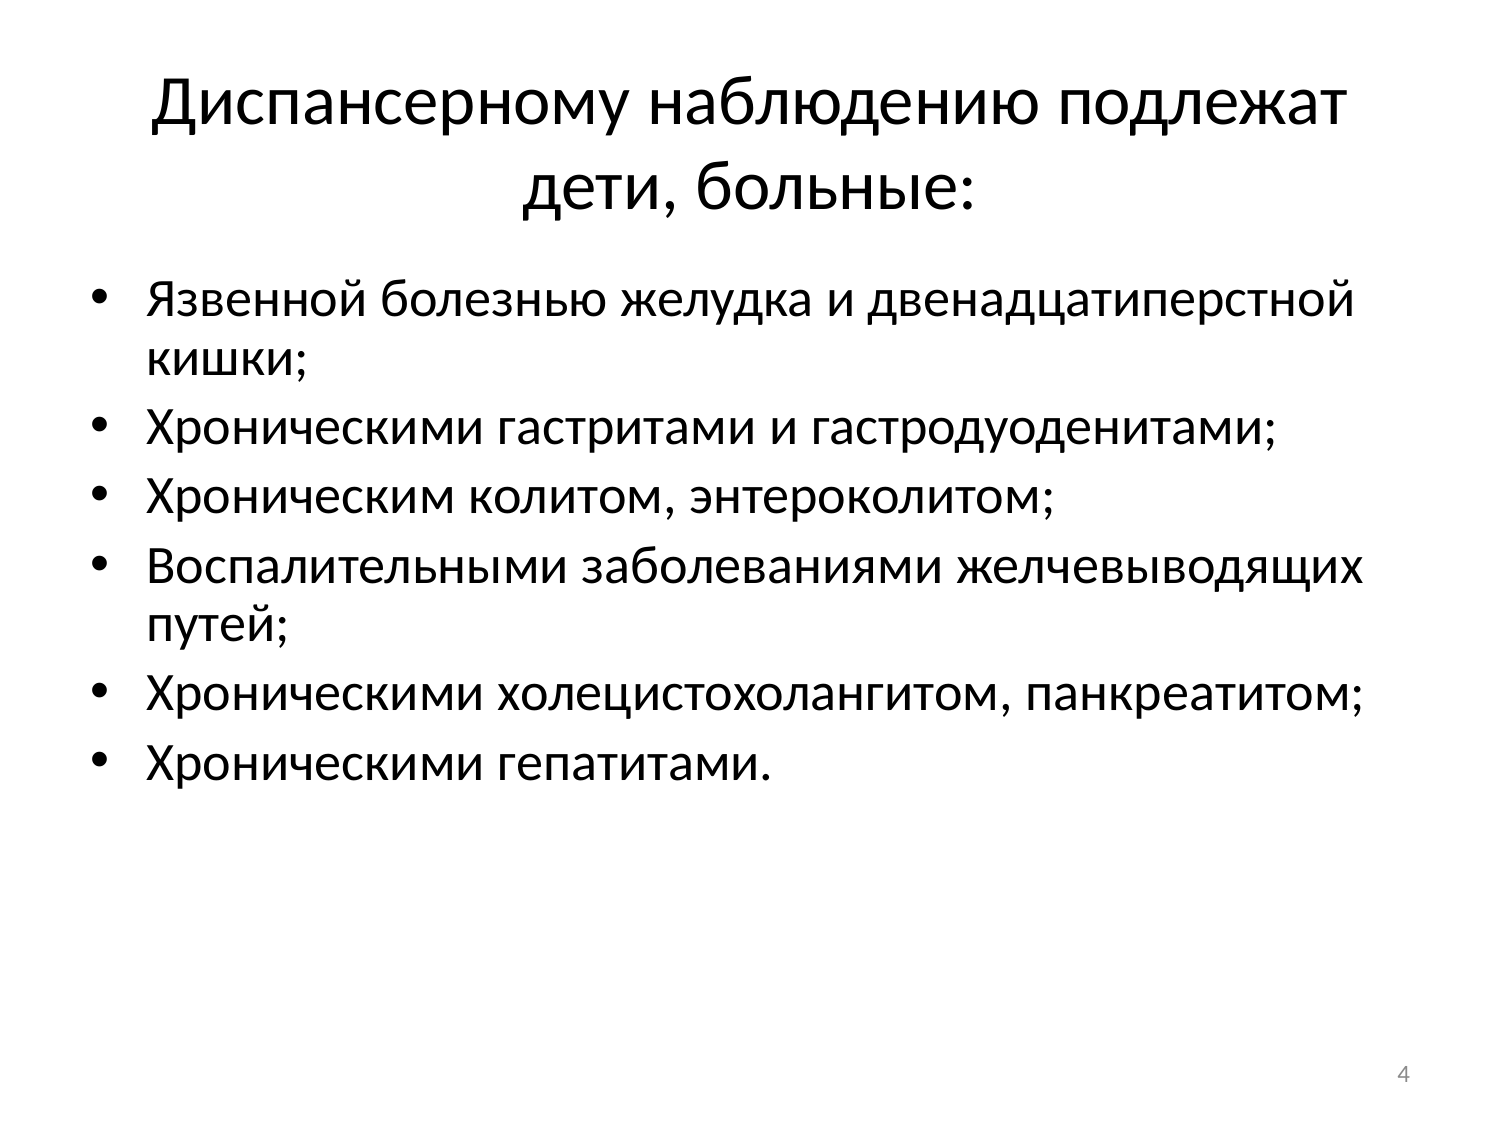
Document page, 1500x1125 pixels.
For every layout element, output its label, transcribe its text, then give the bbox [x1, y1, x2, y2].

list Язвенной болезнью желудка и двенадцатиперстной кишки; Хроническими гастритами и гастродуоденитами; Хроническим колитом, энтероколитом; Воспалительными заболеваниями желчевыводящих путей; Хроническими холецистохолангитом, панкреатитом; Хроническими гепатитами. [75, 262, 1425, 1005]
title Диспансерному наблюдению подлежат дети, больные: [75, 45, 1425, 233]
slide_number 4 [1074, 1042, 1425, 1103]
